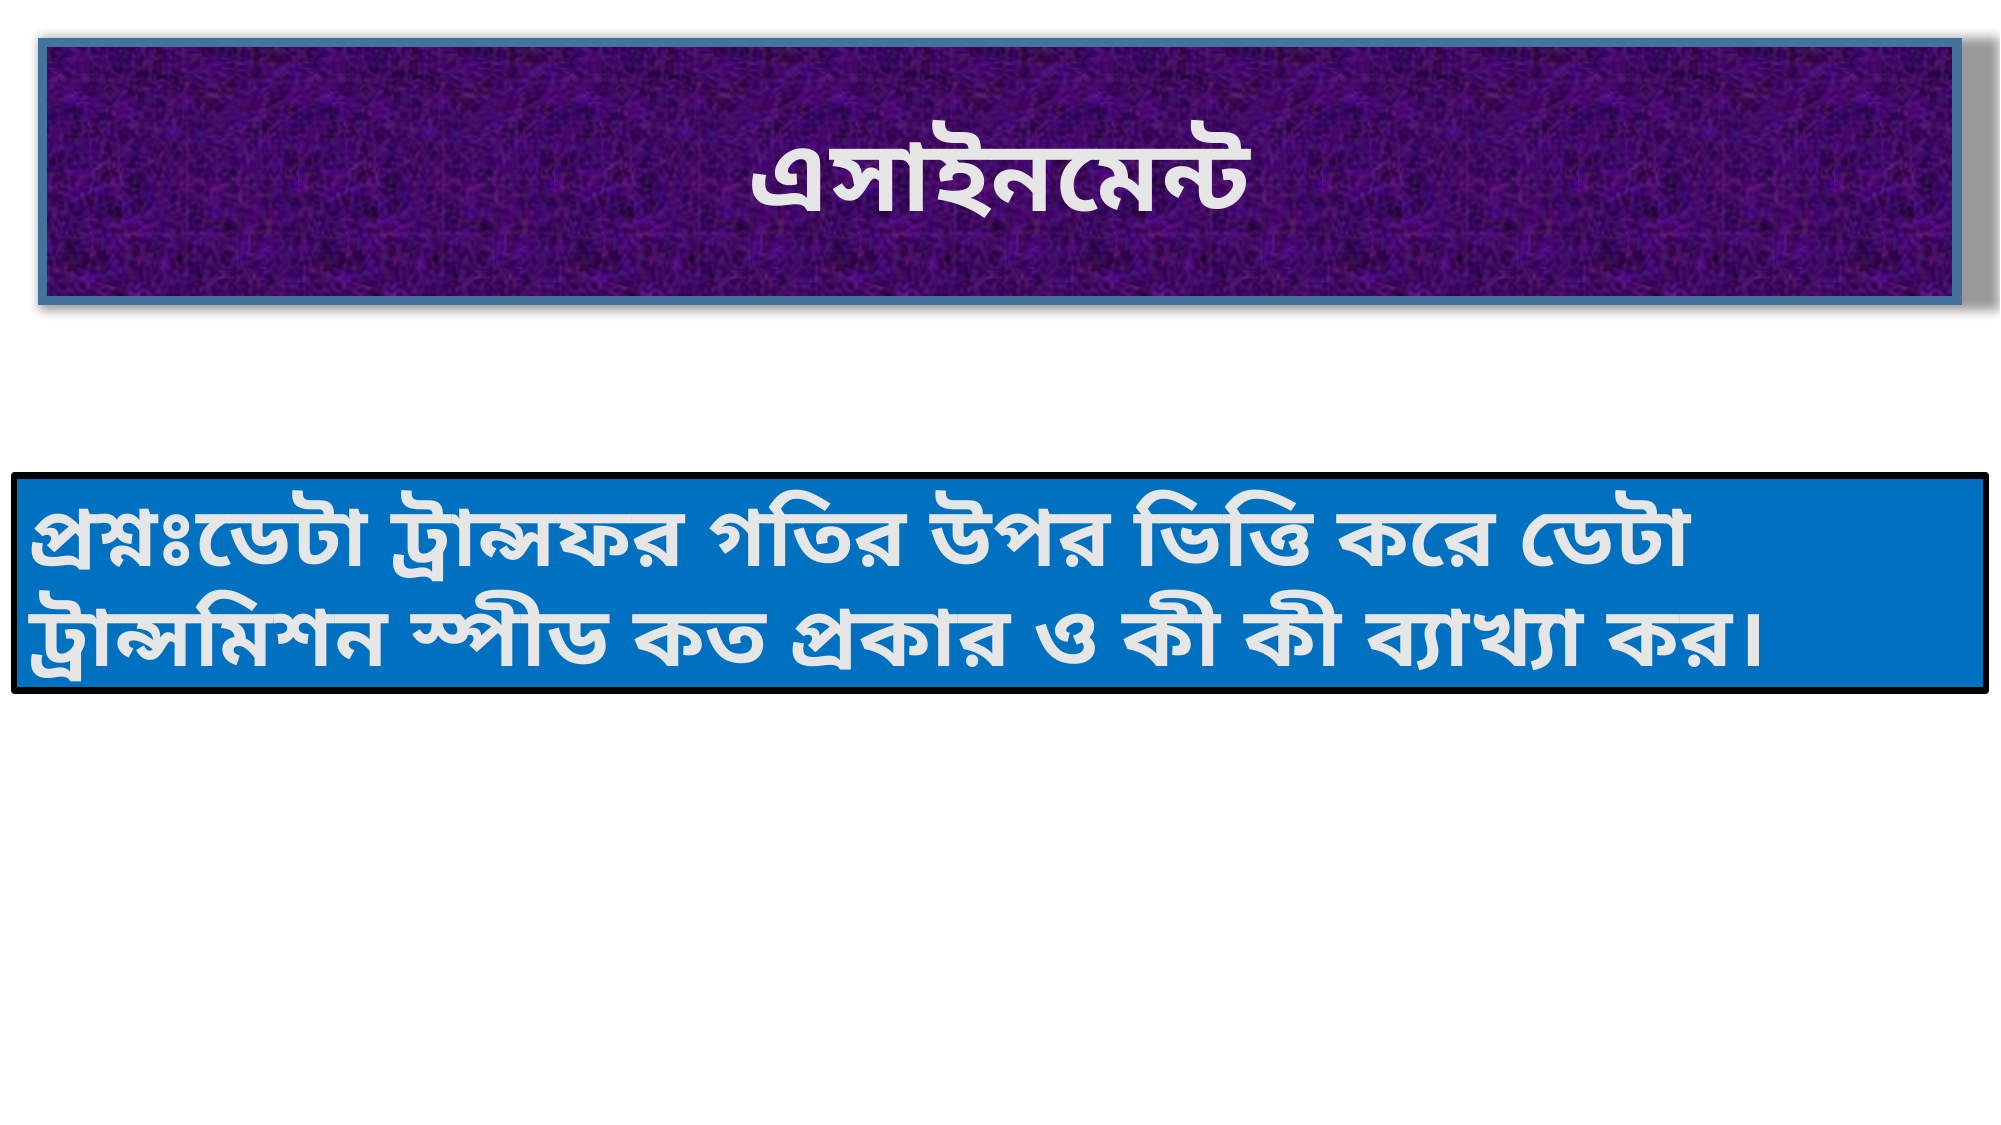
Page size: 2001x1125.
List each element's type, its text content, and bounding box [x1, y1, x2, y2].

text_box প্রশ্নঃডেটা ট্রান্সফর গতির উপর ভিত্তি করে ডেটা ট্রান্সমিশন স্পীড কত প্রকার ও কী কী ব্যাখ্যা কর। [14, 475, 1986, 691]
text_box এসাইনমেন্ট [42, 41, 1958, 301]
